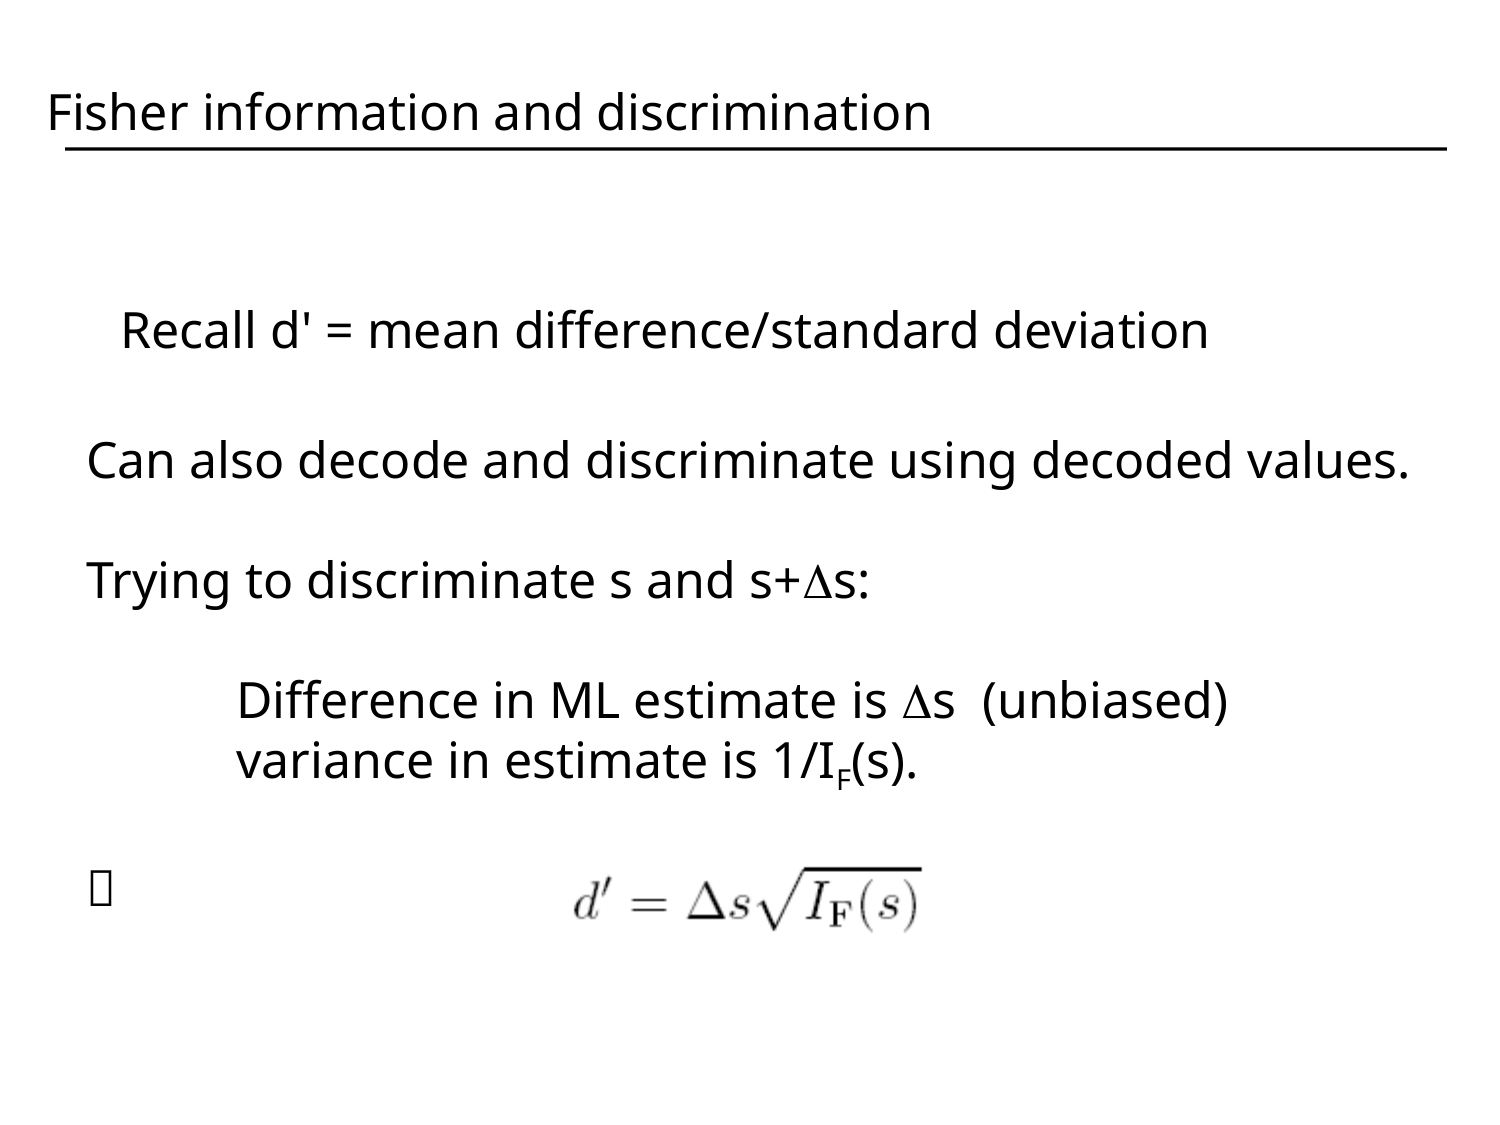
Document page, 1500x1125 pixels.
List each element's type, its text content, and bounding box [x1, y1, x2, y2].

text_box Recall d' = mean difference/standard deviation [105, 290, 1226, 366]
text_box Fisher information and discrimination [31, 72, 949, 148]
text_box Can also decode and discriminate using decoded values. Trying to discriminate s and s+Ds: Difference in ML estimate is Ds (unbiased) variance in estimate is 1/IF(s).  [71, 420, 1427, 924]
picture [512, 840, 985, 965]
